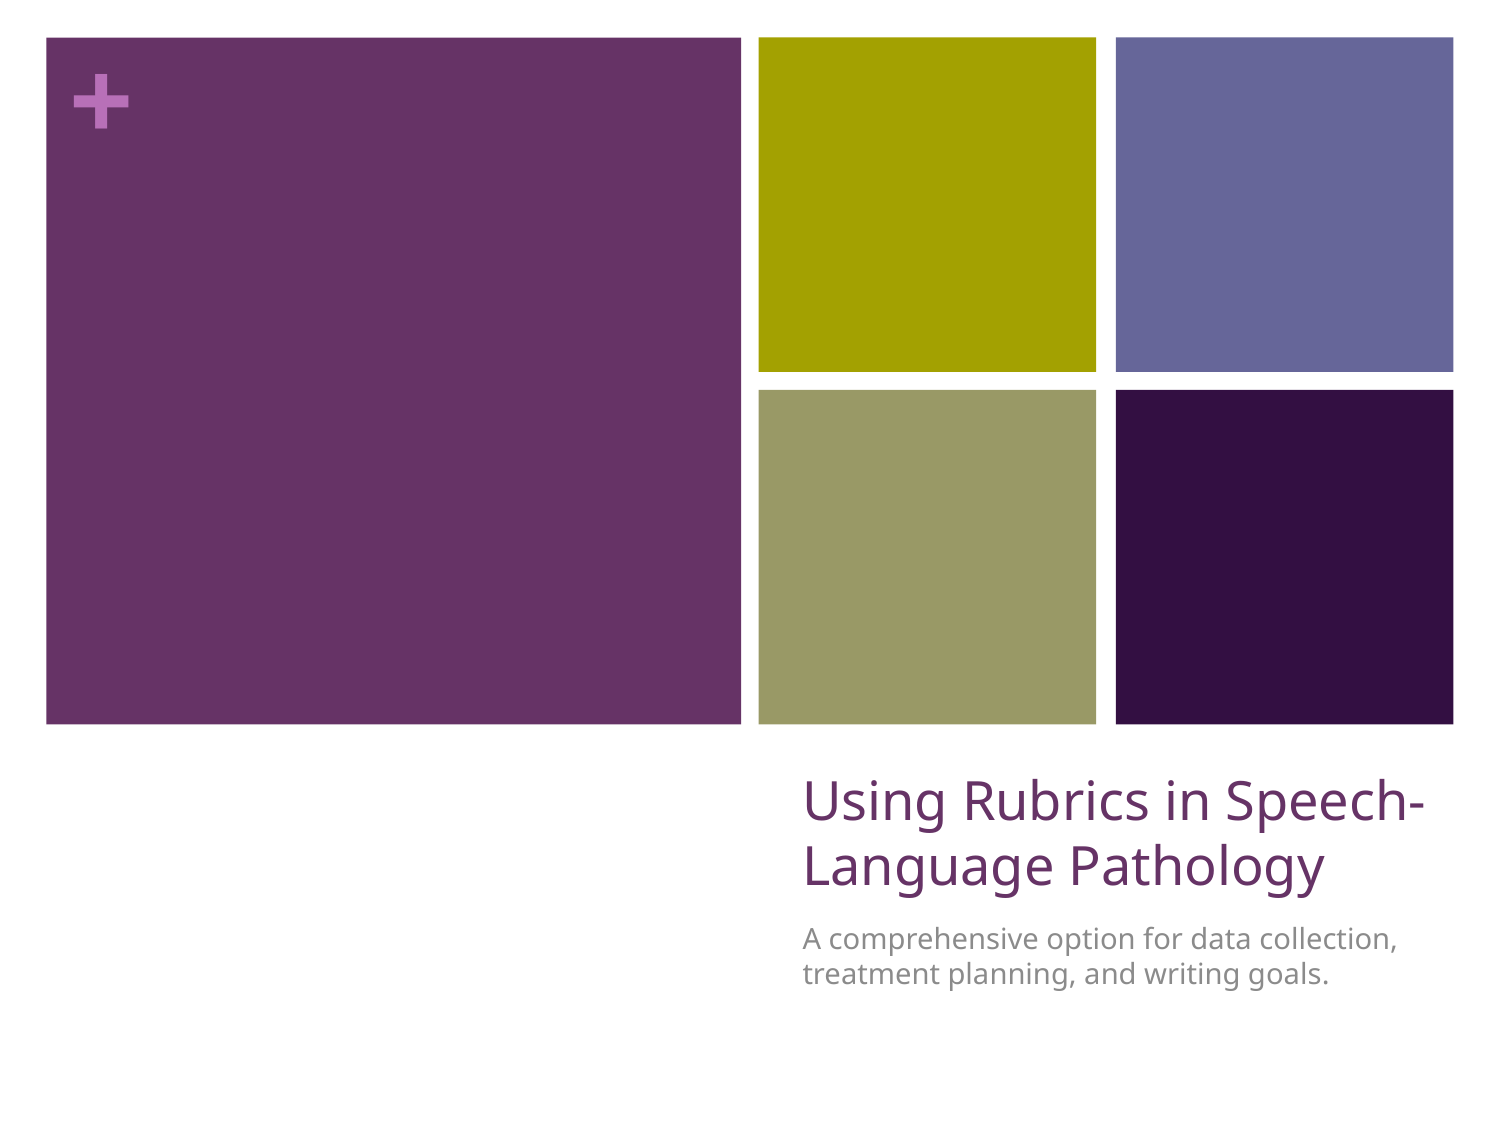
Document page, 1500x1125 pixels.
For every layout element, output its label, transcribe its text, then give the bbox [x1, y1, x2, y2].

subtitle A comprehensive option for data collection, treatment planning, and writing goals. [787, 912, 1450, 1036]
title Using Rubrics in Speech-Language Pathology [787, 758, 1450, 912]
